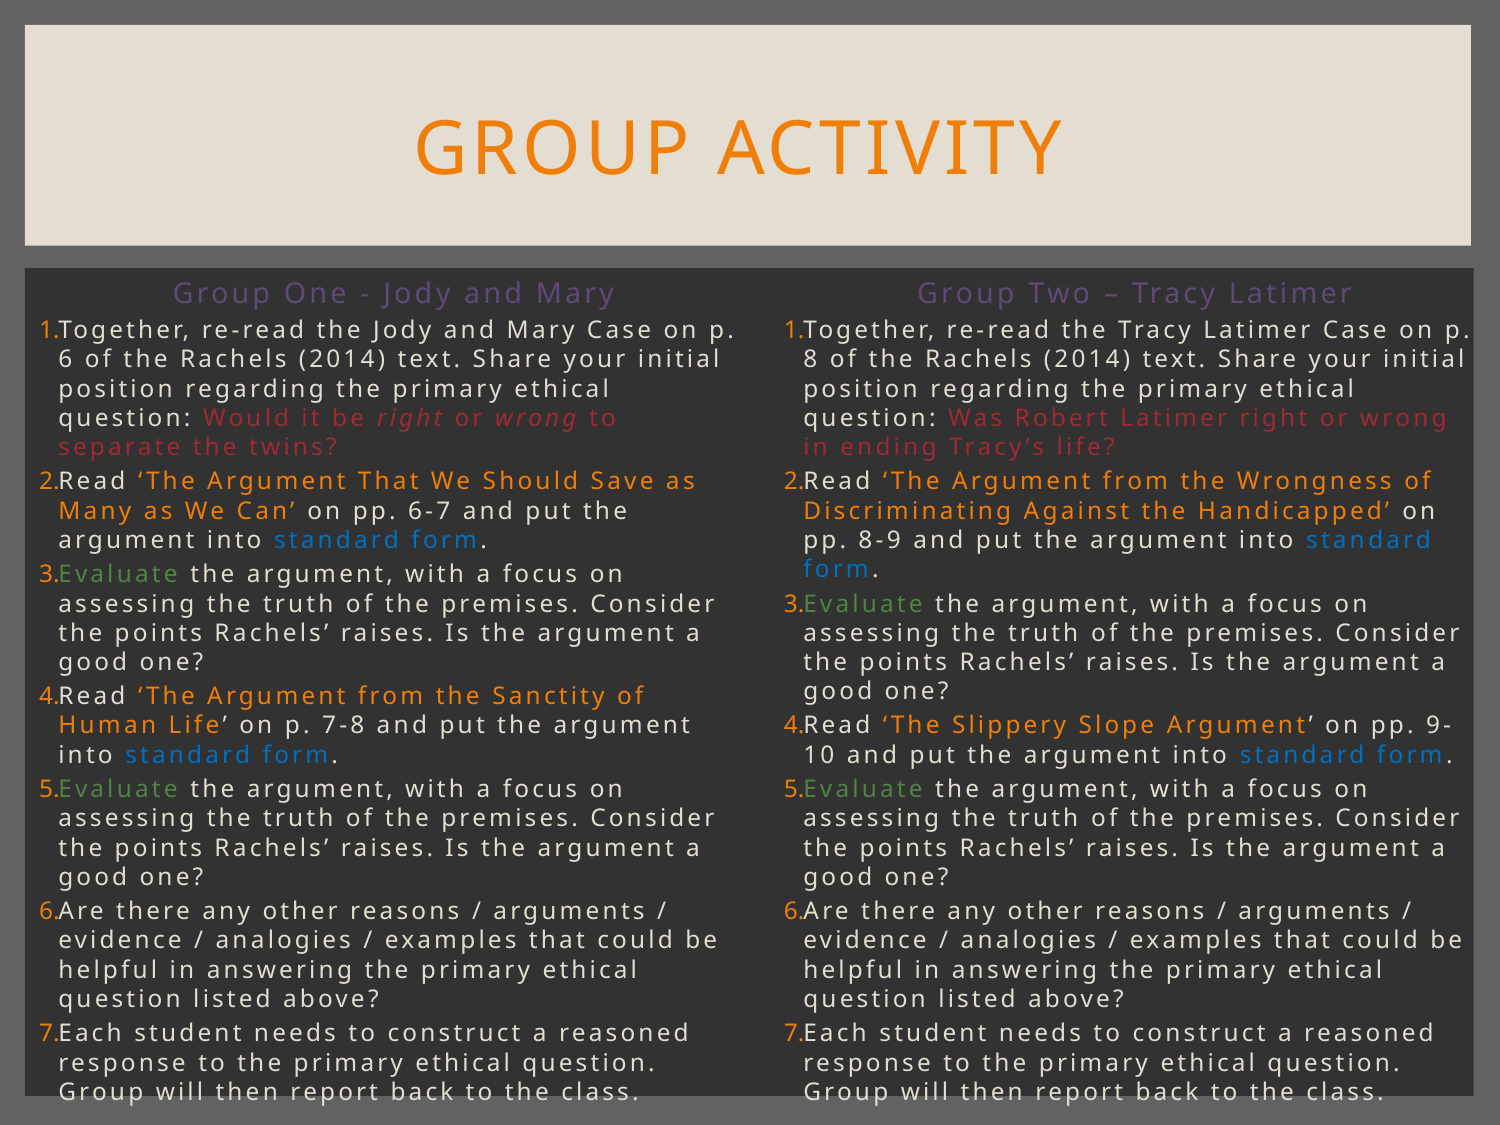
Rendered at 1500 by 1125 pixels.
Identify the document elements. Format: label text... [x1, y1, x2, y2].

list Group Two – Tracy Latimer Together, re-read the Tracy Latimer Case on p. 8 of the Rachels (2014) text. Share your initial position regarding the primary ethical question: Was Robert Latimer right or wrong in ending Tracy’s life? Read ‘The Argument from the Wrongness of Discriminating Against the Handicapped’ on pp. 8-9 and put the argument into standard form. Evaluate the argument, with a focus on assessing the truth of the premises. Consider the points Rachels’ raises. Is the argument a good one? Read ‘The Slippery Slope Argument’ on pp. 9-10 and put the argument into standard form. Evaluate the argument, with a focus on assessing the truth of the premises. Consider the points Rachels’ raises. Is the argument a good one? Are there any other reasons / arguments / evidence / analogies / examples that could be helpful in answering the primary ethical question listed above? Each student needs to construct a reasoned response to the primary ethical question. Group will then report back to the class. [762, 267, 1500, 1125]
list Group One - Jody and Mary Together, re-read the Jody and Mary Case on p. 6 of the Rachels (2014) text. Share your initial position regarding the primary ethical question: Would it be right or wrong to separate the twins? Read ‘The Argument That We Should Save as Many as We Can’ on pp. 6-7 and put the argument into standard form. Evaluate the argument, with a focus on assessing the truth of the premises. Consider the points Rachels’ raises. Is the argument a good one? Read ‘The Argument from the Sanctity of Human Life’ on p. 7-8 and put the argument into standard form. Evaluate the argument, with a focus on assessing the truth of the premises. Consider the points Rachels’ raises. Is the argument a good one? Are there any other reasons / arguments / evidence / analogies / examples that could be helpful in answering the primary ethical question listed above? Each student needs to construct a reasoned response to the primary ethical question. Group will then report back to the class. [17, 267, 762, 1125]
title Group activity [62, 58, 1438, 232]
